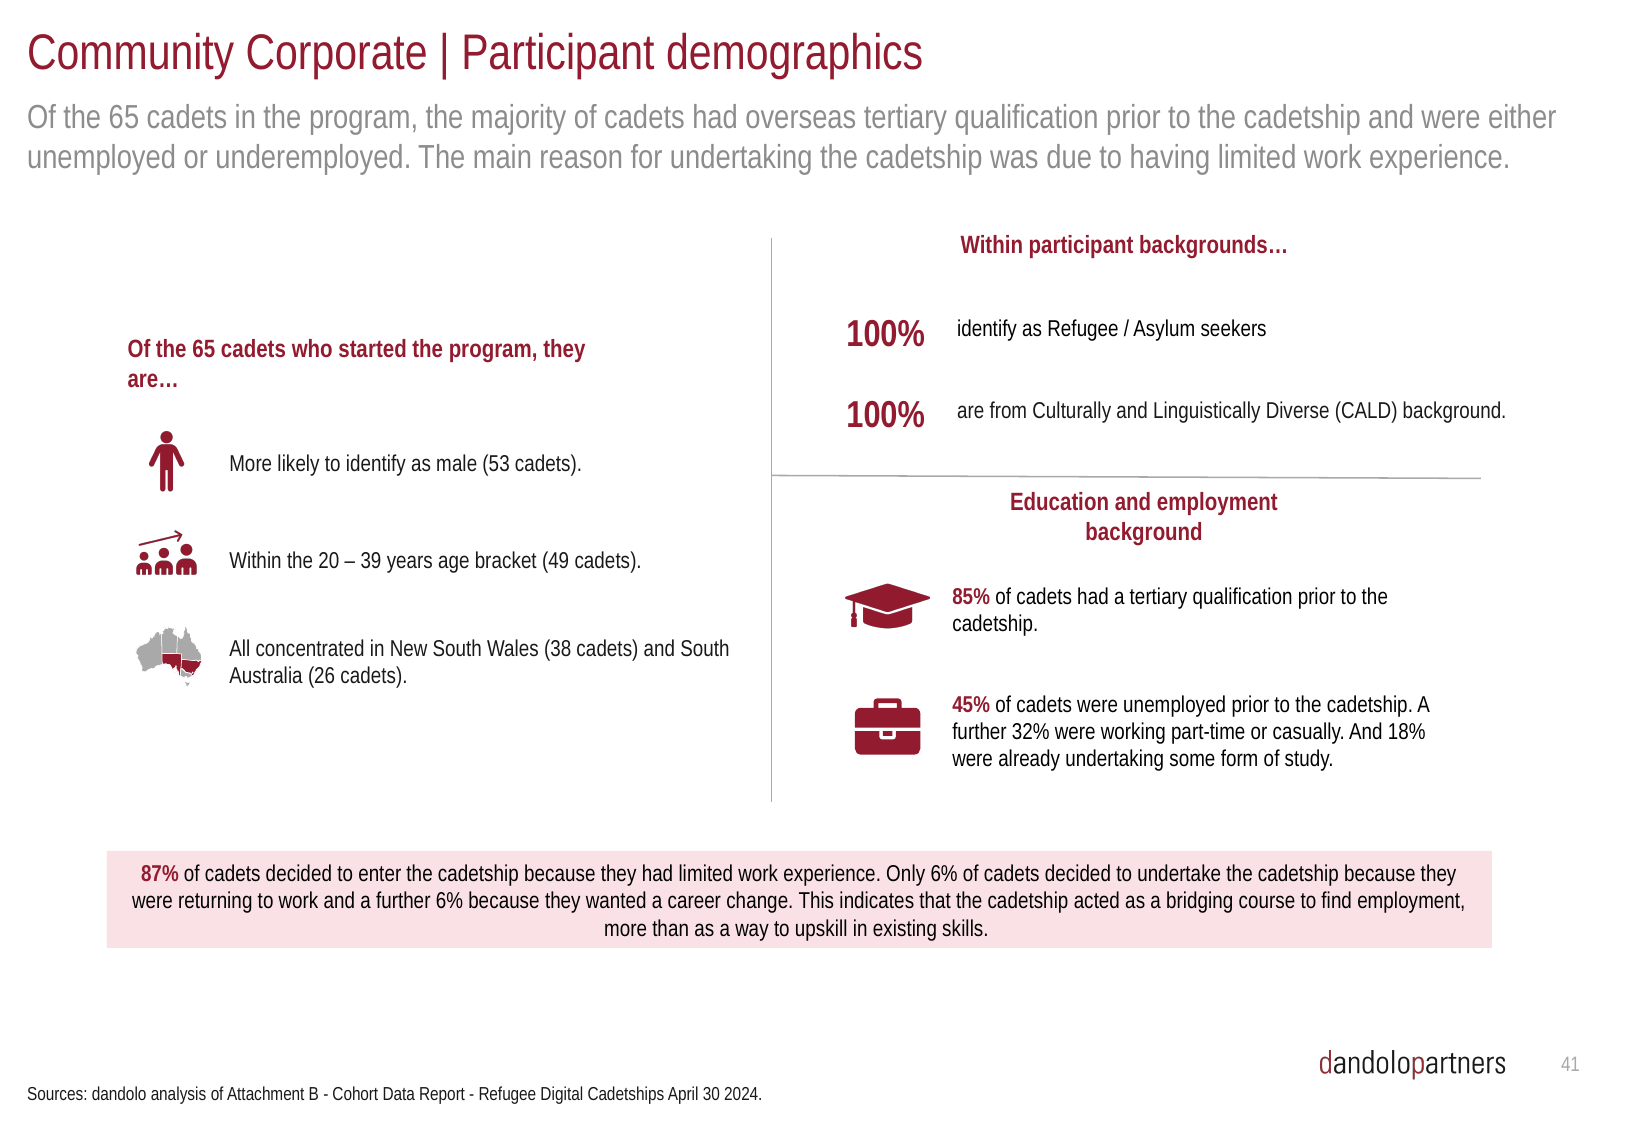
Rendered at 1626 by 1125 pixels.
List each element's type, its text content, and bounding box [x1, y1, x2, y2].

text_box 85% of cadets had a tertiary qualification prior to the cadetship. [937, 574, 1464, 644]
text_box Of the 65 cadets who started the program, they are… [112, 325, 610, 400]
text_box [135, 623, 203, 688]
text_box Within participant backgrounds… [937, 221, 1313, 266]
text_box Within the 20 – 39 years age bracket (49 cadets). [214, 515, 748, 603]
picture [136, 522, 197, 583]
text_box 87% of cadets decided to enter the cadetship because they had limited work experience. Only 6% of cadets decided to undertake the cadetship because they were returning to work and a further 6% because they wanted a career change. This indicates that the cadetship acted as a bridging course to find employment, more than as a way to upskill in existing skills. [106, 850, 1492, 948]
text_box 100% [831, 382, 989, 443]
text_box More likely to identify as male (53 cadets). [214, 418, 748, 507]
text_box 100% [831, 302, 989, 362]
list Of the 65 cadets in the program, the majority of cadets had overseas tertiary qualification prior to the cadetship and were either unemployed or underemployed. The main reason for undertaking the cadetship was due to having limited work experience. [27, 95, 1598, 176]
text_box 45% of cadets were unemployed prior to the cadetship. A further 32% were working part-time or casually. And 18% were already undertaking some form of study. [937, 681, 1464, 779]
title Community Corporate | Participant demographics [27, 19, 1598, 80]
text_box identify as Refugee / Asylum seekers are from Culturally and Linguistically Diverse (CALD) background. [942, 306, 1531, 431]
text_box Education and employment background [956, 479, 1332, 553]
picture [130, 422, 203, 495]
footer Sources: dandolo analysis of Attachment B - Cohort Data Report - Refugee Digital Cadetships April 30 2024. [27, 1073, 1198, 1112]
picture [841, 560, 934, 652]
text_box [771, 475, 1481, 479]
picture [1317, 1050, 1507, 1080]
text_box [854, 731, 921, 755]
text_box All concentrated in New South Wales (38 cadets) and South Australia (26 cadets). [214, 616, 748, 706]
slide_number 40 [1539, 1032, 1595, 1093]
text_box [854, 698, 921, 728]
